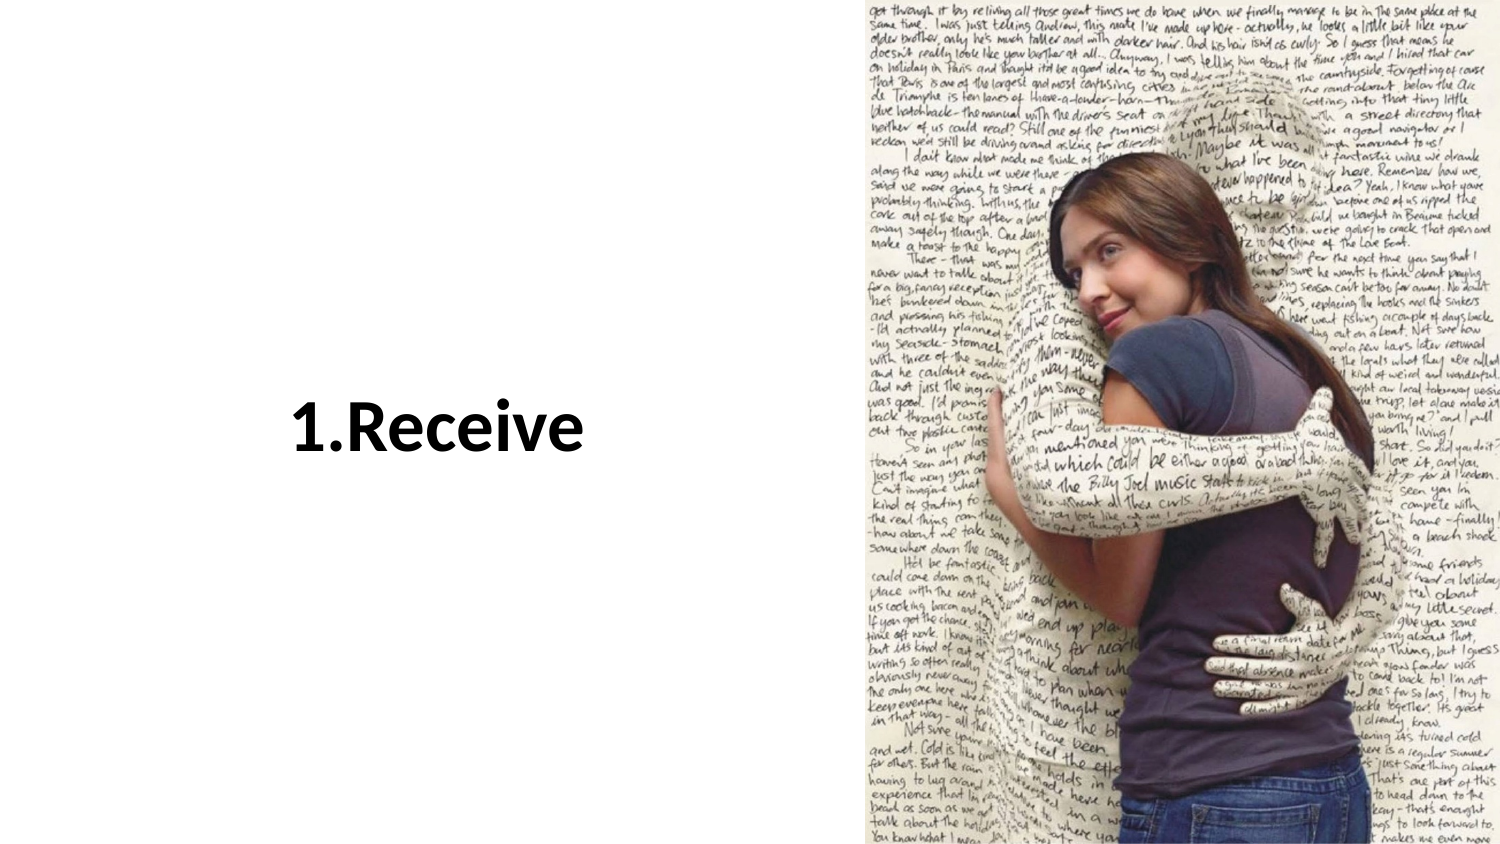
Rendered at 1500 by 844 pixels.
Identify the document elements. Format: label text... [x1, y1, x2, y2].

picture [864, 0, 1500, 844]
text_box 1.Receive [17, 368, 857, 474]
